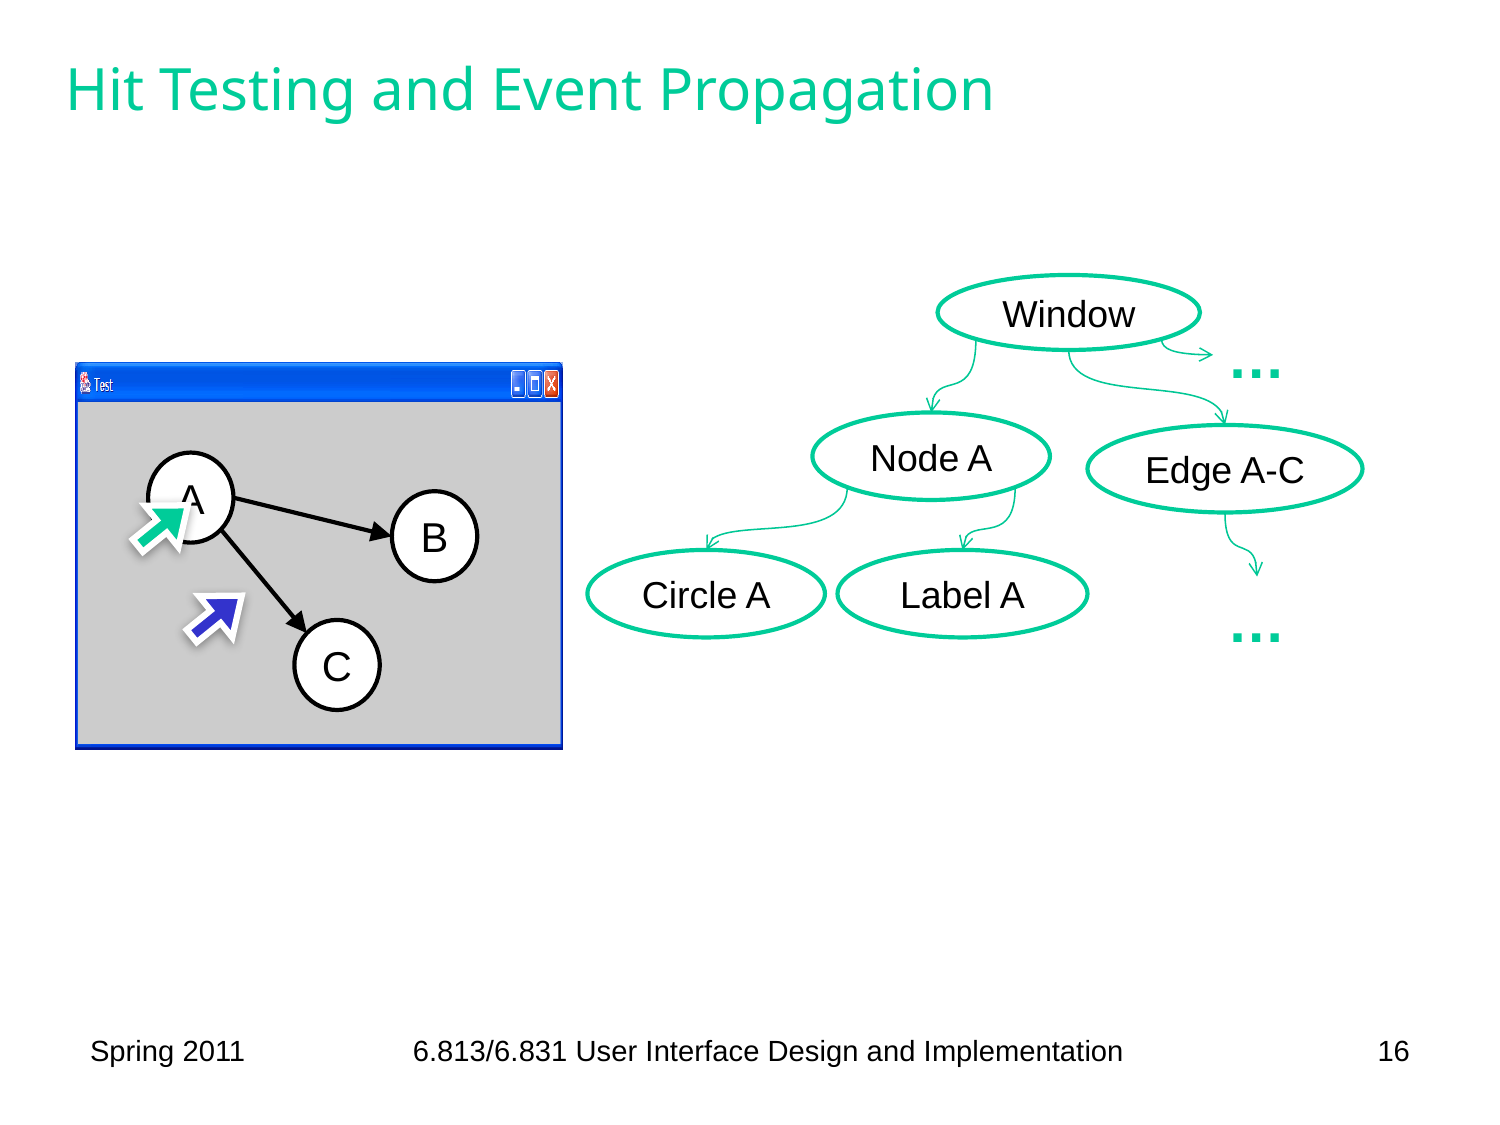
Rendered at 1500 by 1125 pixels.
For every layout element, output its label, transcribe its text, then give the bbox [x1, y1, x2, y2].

text_box Label A [835, 547, 1090, 640]
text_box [957, 492, 1021, 546]
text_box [74, 362, 563, 751]
text_box … [1213, 312, 1302, 398]
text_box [1109, 309, 1185, 466]
slide_number Spring 2011 [74, 1024, 301, 1103]
text_box … [1213, 576, 1302, 662]
text_box Node A [811, 410, 1053, 503]
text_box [916, 353, 991, 399]
slide_number 16 [1237, 1024, 1426, 1103]
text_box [1178, 321, 1196, 373]
footer 6.813/6.831 User Interface Design and Implementation [312, 1024, 1226, 1103]
title Hit Testing and Event Propagation [49, 24, 1438, 151]
text_box Circle A [585, 547, 828, 640]
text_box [1208, 528, 1274, 561]
text_box Window [935, 272, 1203, 353]
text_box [745, 447, 809, 590]
text_box Edge A-C [1085, 422, 1365, 515]
